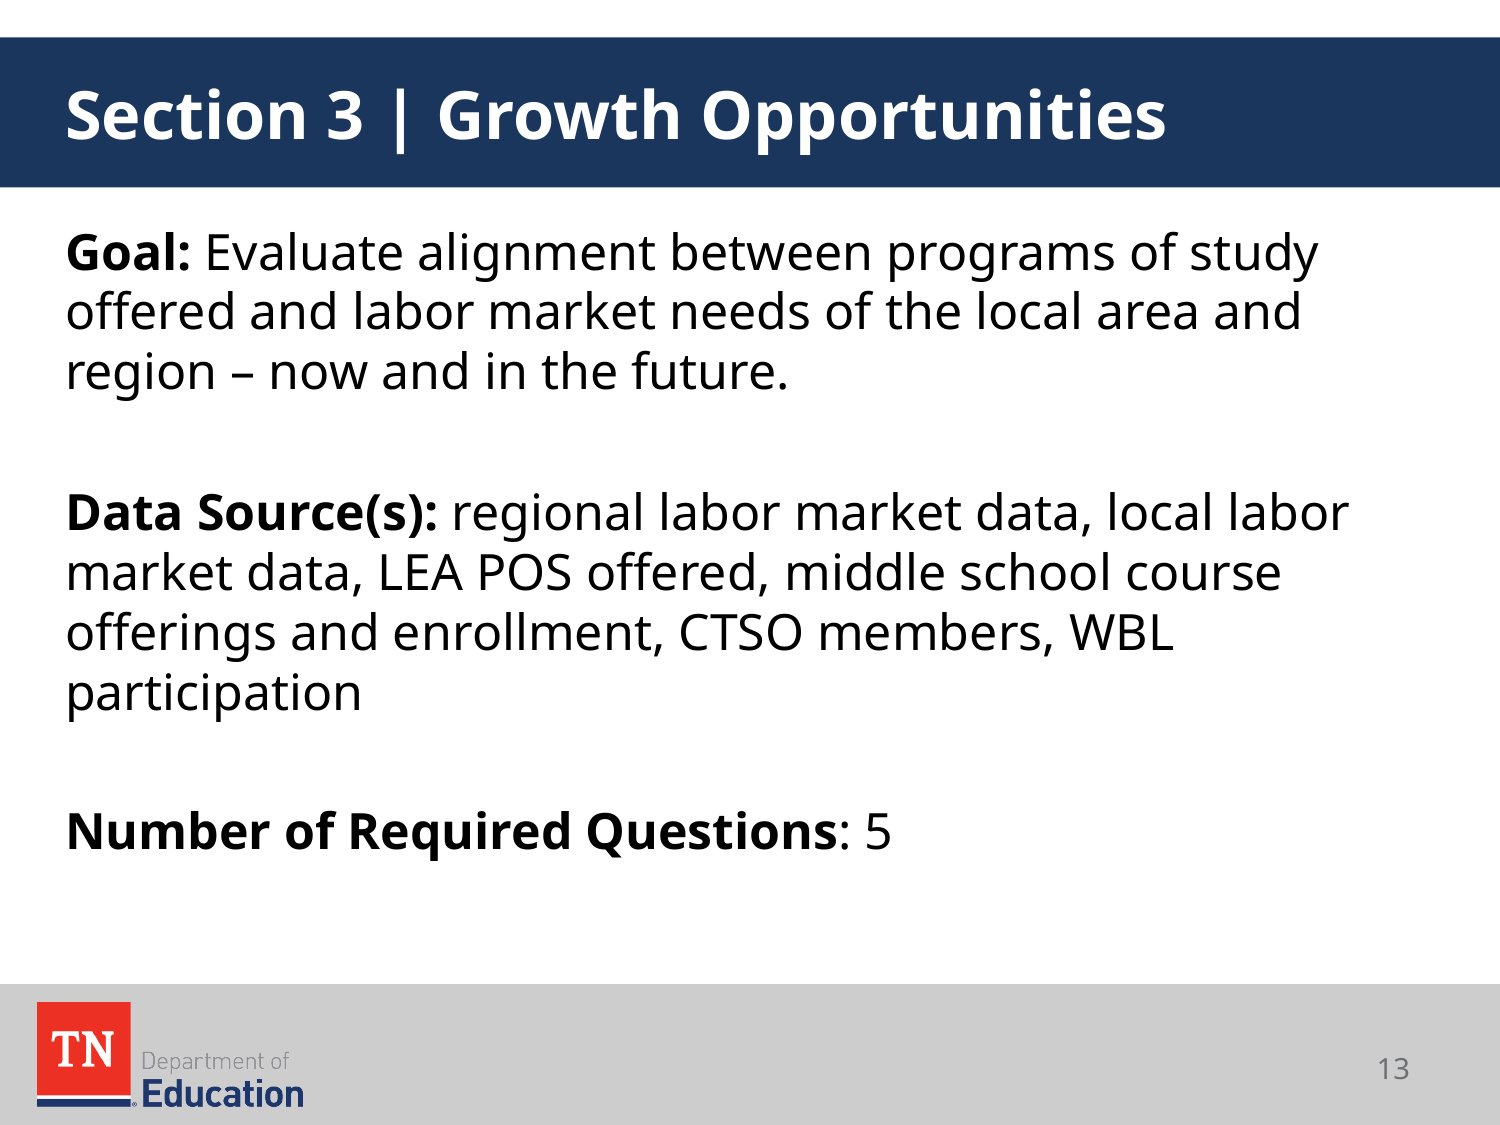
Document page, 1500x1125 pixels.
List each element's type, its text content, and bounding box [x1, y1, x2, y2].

picture [37, 1002, 303, 1107]
title Section 3 | Growth Opportunities [50, 37, 1413, 188]
list Goal: Evaluate alignment between programs of study offered and labor market needs of the local area and region – now and in the future. Data Source(s): regional labor market data, local labor market data, LEA POS offered, middle school course offerings and enrollment, CTSO members, WBL participation Number of Required Questions: 5 [50, 212, 1425, 955]
slide_number 13 [1350, 1042, 1425, 1103]
